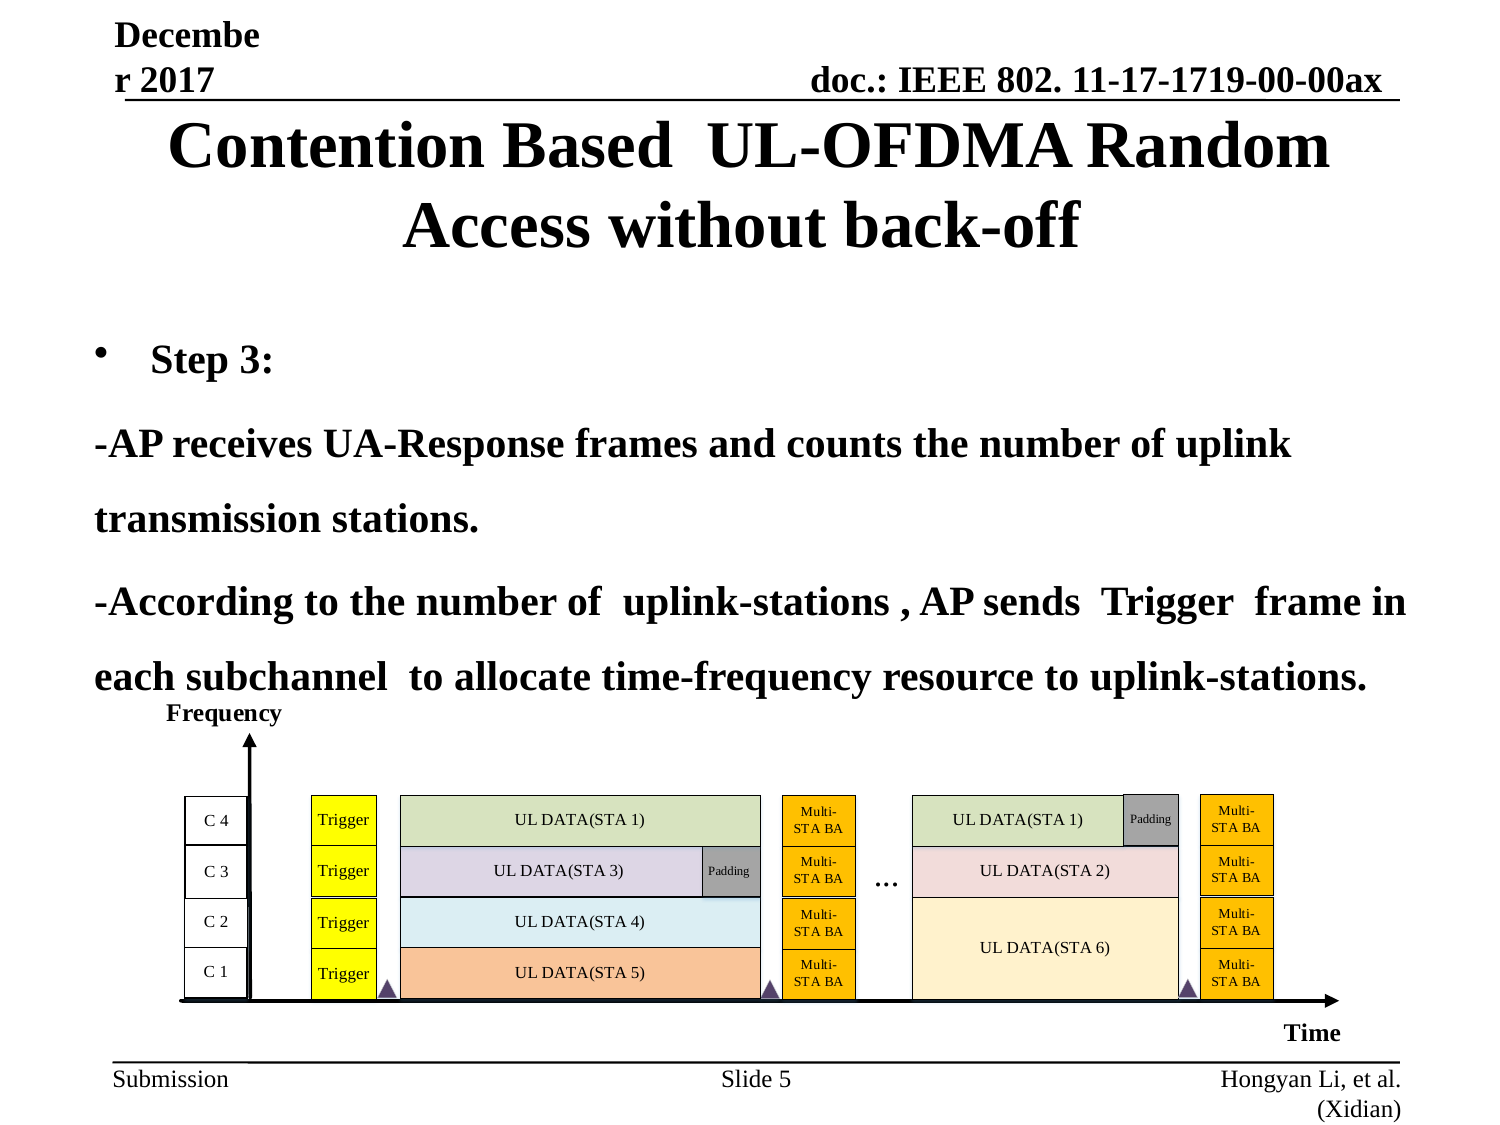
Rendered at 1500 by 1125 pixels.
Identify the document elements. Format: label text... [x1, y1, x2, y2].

list Step 3: -AP receives UA-Response frames and counts the number of uplink transmission stations. -According to the number of uplink-stations , AP sends Trigger frame in each subchannel to allocate time-frequency resource to uplink-stations. [78, 299, 1434, 1058]
footer Hongyan Li, et al. (Xidian) [1183, 1061, 1402, 1093]
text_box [156, 696, 1356, 1051]
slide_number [114, 54, 274, 93]
title Contention Based UL-OFDMA Random Access without back-off [112, 93, 1388, 269]
slide_number Slide 5 [712, 1061, 800, 1093]
